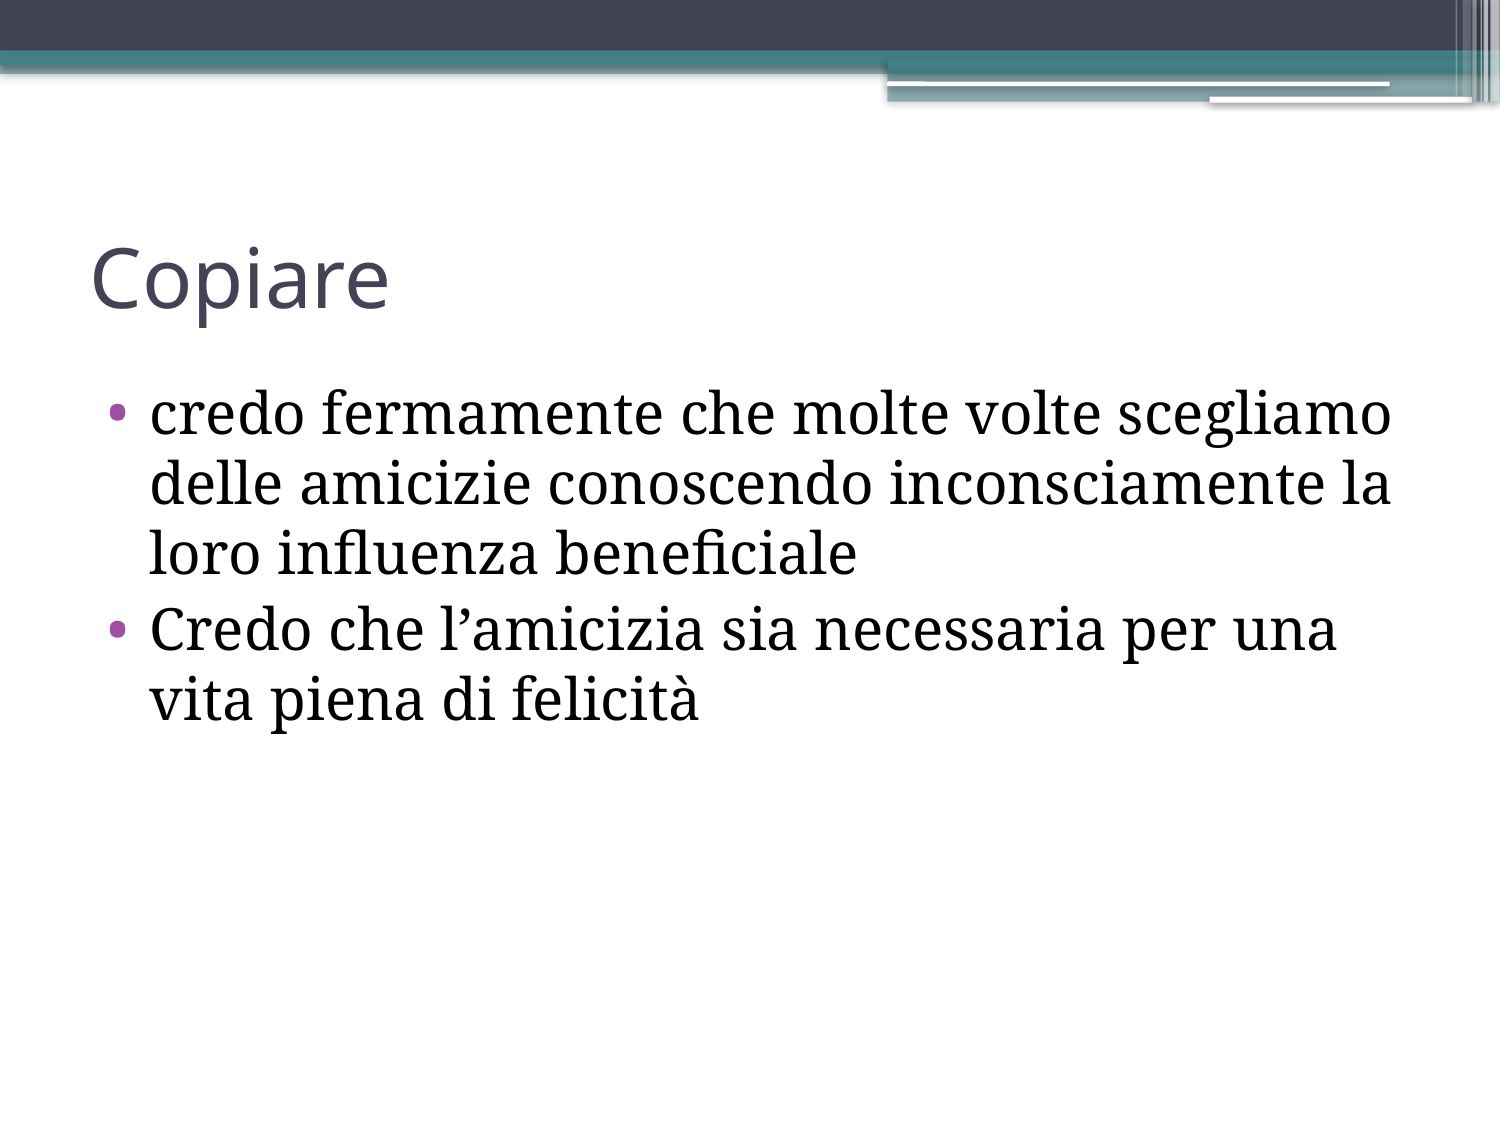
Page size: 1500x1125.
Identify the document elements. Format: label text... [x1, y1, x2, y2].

list credo fermamente che molte volte scegliamo delle amicizie conoscendo inconsciamente la loro influenza beneficiale Credo che l’amicizia sia necessaria per una vita piena di felicità [75, 368, 1425, 1079]
title Copiare [75, 187, 1425, 363]
